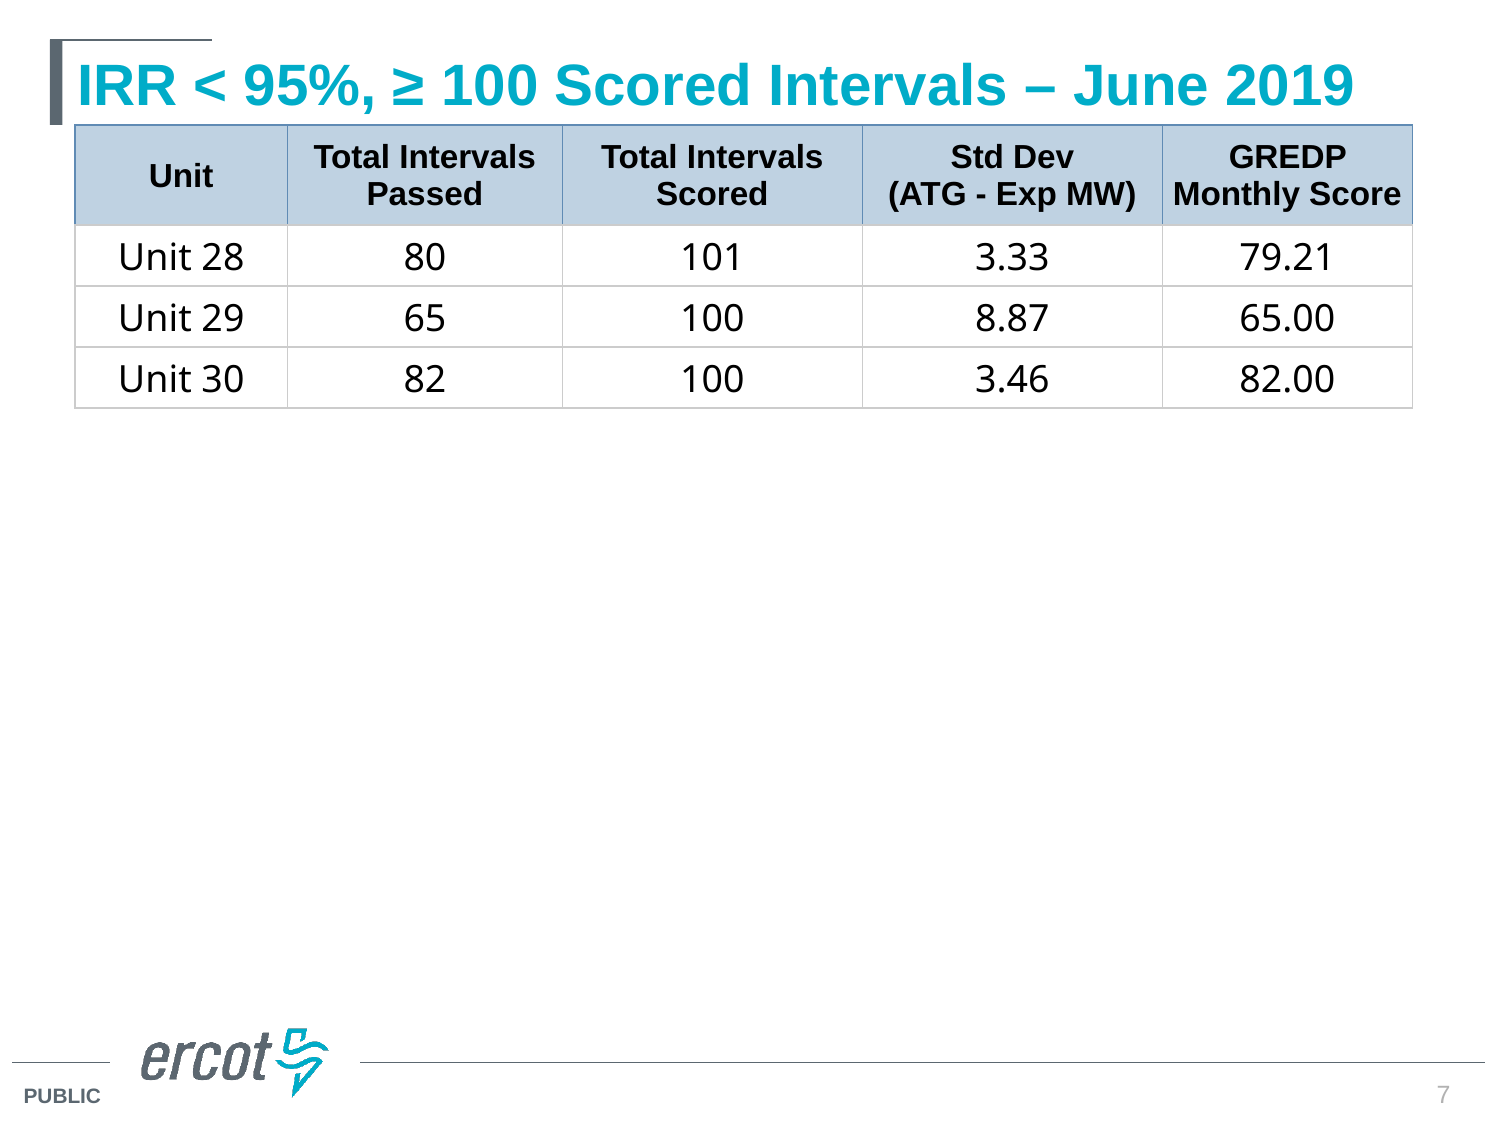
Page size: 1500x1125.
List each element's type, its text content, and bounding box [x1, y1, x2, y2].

table_cell 101 [563, 226, 862, 285]
table_header Total Intervals Passed [288, 126, 562, 224]
title IRR < 95%, ≥ 100 Scored Intervals – June 2019 [62, 39, 1450, 158]
table_cell 100 [563, 287, 862, 346]
table_cell 65 [288, 287, 562, 346]
table_cell 82.00 [1163, 348, 1412, 407]
table_cell Unit 29 [76, 287, 287, 346]
table_header Total Intervals Scored [563, 126, 862, 224]
table_cell Unit 30 [76, 348, 287, 407]
table_header GREDP Monthly Score [1163, 126, 1412, 224]
table_cell 80 [288, 226, 562, 285]
slide_number 7 [1412, 1076, 1475, 1112]
table_cell 100 [563, 348, 862, 407]
table_cell Unit 28 [76, 226, 287, 285]
table_header Unit [76, 126, 287, 224]
table_cell 82 [288, 348, 562, 407]
table_cell 65.00 [1163, 287, 1412, 346]
table_cell 3.46 [863, 348, 1162, 407]
picture [137, 1024, 332, 1100]
table_cell 79.21 [1163, 226, 1412, 285]
table_cell 3.33 [863, 226, 1162, 285]
table_header Std Dev (ATG - Exp MW) [863, 126, 1162, 224]
table_cell 8.87 [863, 287, 1162, 346]
